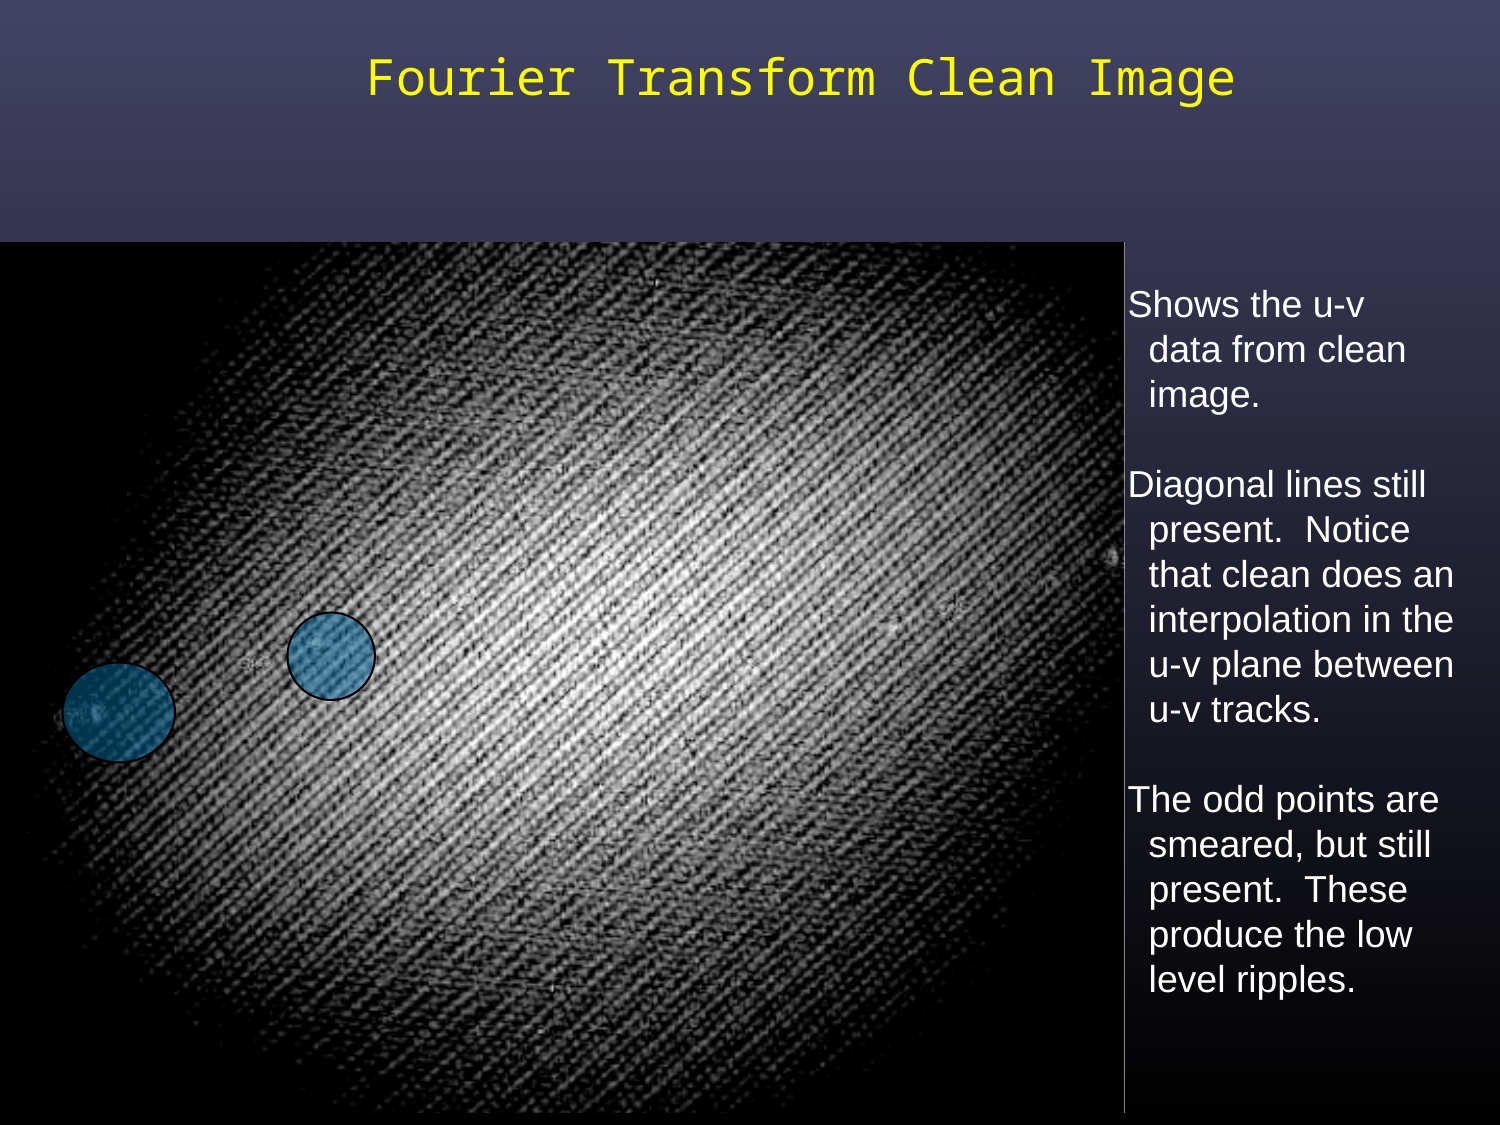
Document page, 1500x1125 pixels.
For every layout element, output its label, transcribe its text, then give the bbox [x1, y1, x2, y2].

title [0, 12, 438, 151]
text_box Shows the u-v data from clean image. Diagonal lines still present. Notice that clean does an interpolation in the u-v plane between u-v tracks. The odd points are smeared, but still present. These produce the low level ripples. [1113, 272, 1470, 1125]
text_box Fourier Transform Clean Image [351, 37, 1252, 113]
picture [0, 242, 1126, 1113]
